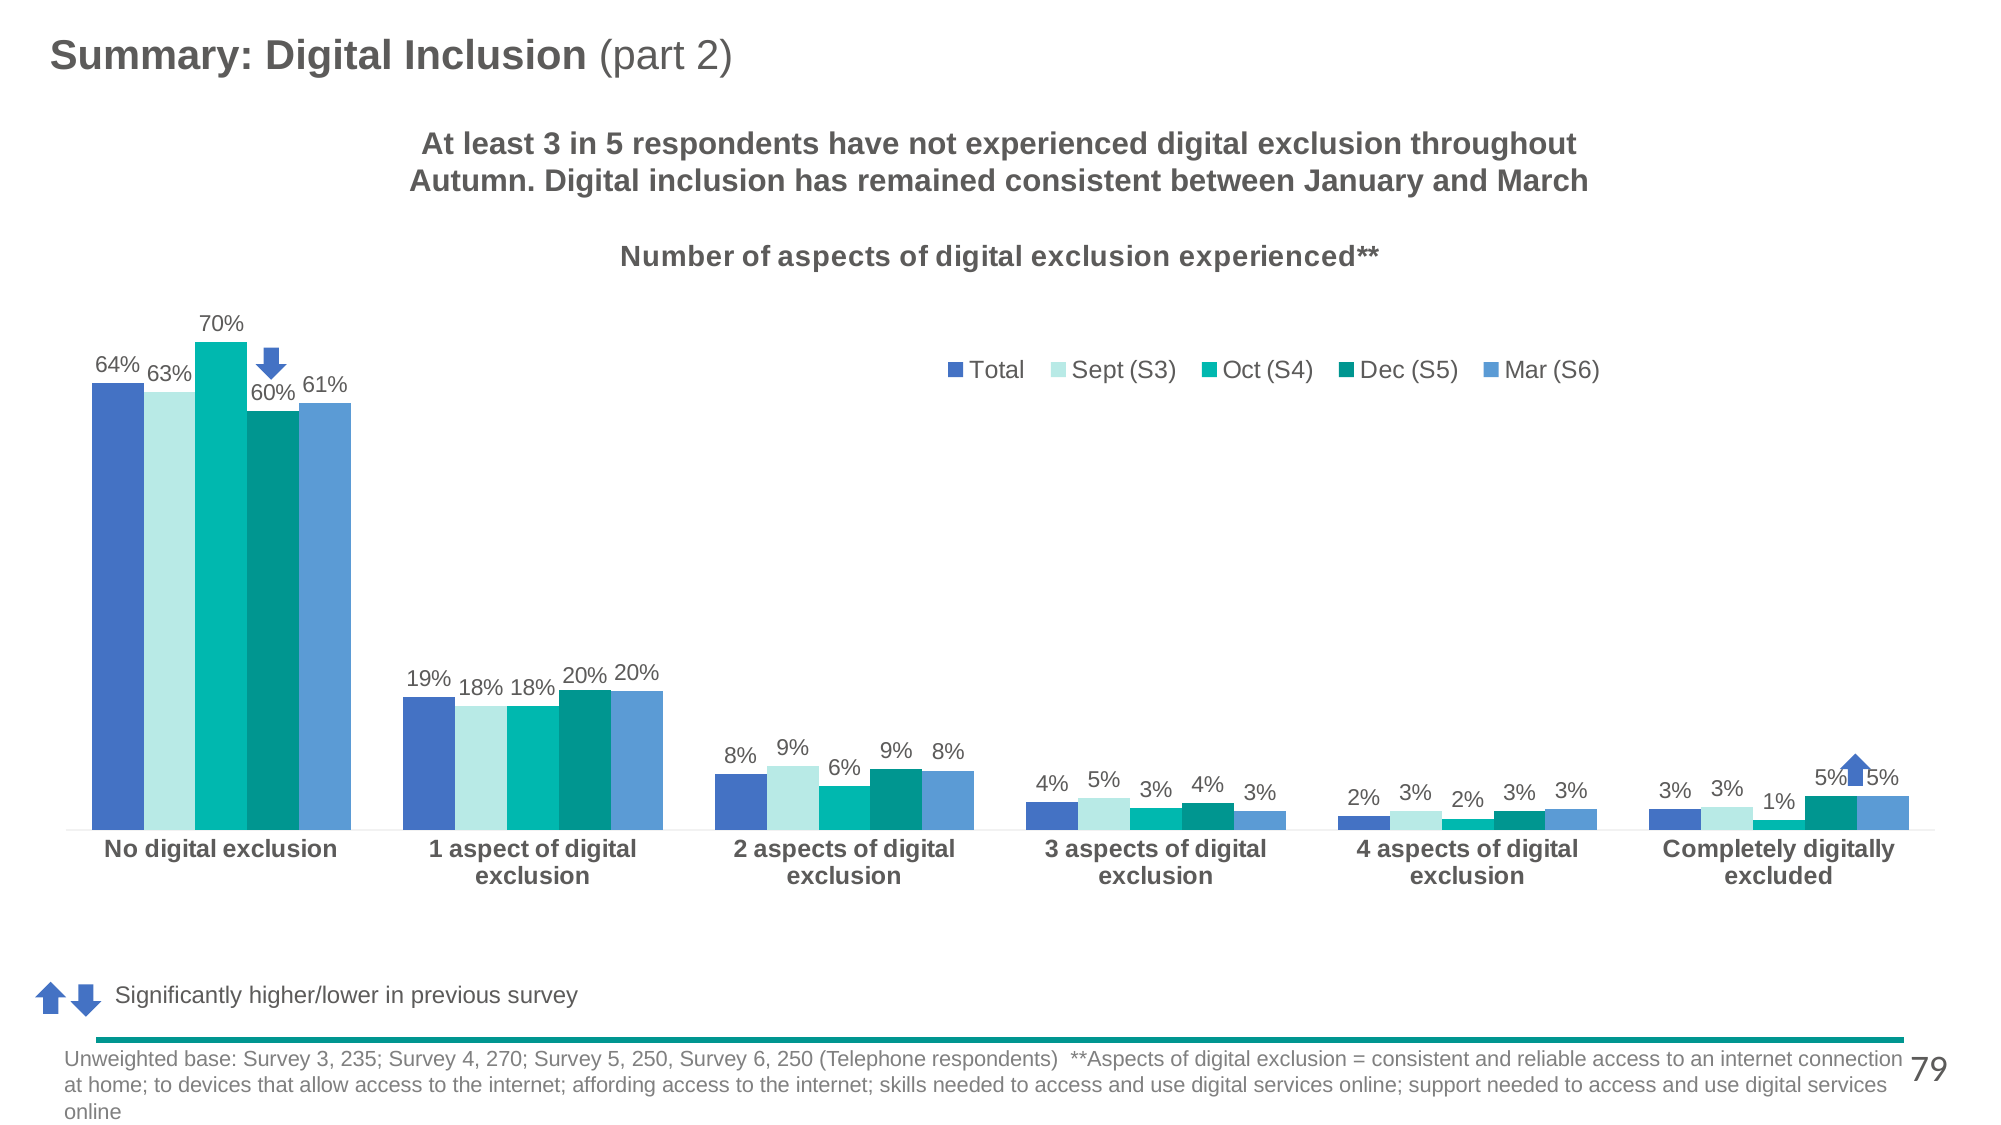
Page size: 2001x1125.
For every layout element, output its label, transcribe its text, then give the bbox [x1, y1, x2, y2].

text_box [37, 972, 597, 1017]
text_box 79 [1895, 1036, 1975, 1098]
chart [59, 207, 1941, 986]
title Summary: Digital Inclusion (part 2) [49, 0, 1775, 147]
text_box At least 3 in 5 respondents have not experienced digital exclusion throughout Autumn. Digital inclusion has remained consistent between January and March [352, 115, 1648, 206]
text_box Unweighted base: Survey 3, 235; Survey 4, 270; Survey 5, 250, Survey 6, 250 (Telephone respondents) **Aspects of digital exclusion = consistent and reliable access to an internet connection at home; to devices that allow access to the internet; affording access to the internet; skills needed to access and use digital services online; support needed to access and use digital services online [49, 1037, 1931, 1125]
